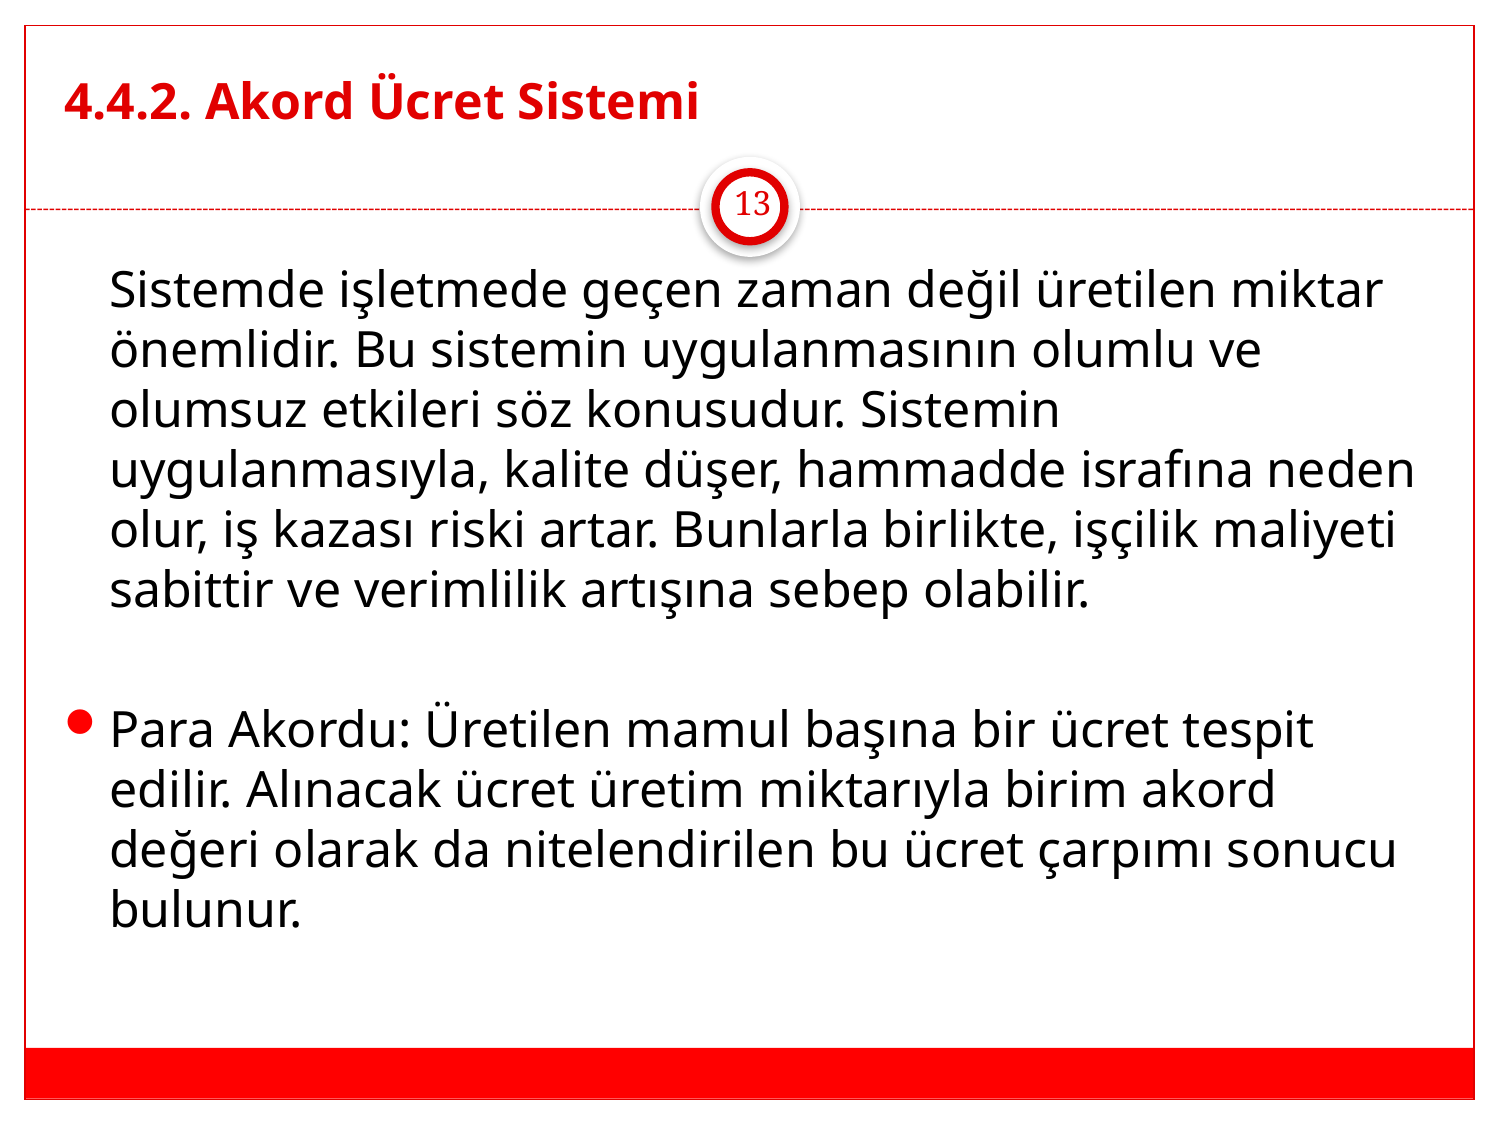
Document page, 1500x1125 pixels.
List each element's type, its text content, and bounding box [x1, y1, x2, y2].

slide_number 13 [715, 168, 791, 241]
list Sistemde işletmede geçen zaman değil üretilen miktar önemlidir. Bu sistemin uygulanmasının olumlu ve olumsuz etkileri söz konusudur. Sistemin uygulanmasıyla, kalite düşer, hammadde israfına neden olur, iş kazası riski artar. Bunlarla birlikte, işçilik maliyeti sabittir ve verimlilik artışına sebep olabilir. Para Akordu: Üretilen mamul başına bir ücret tespit edilir. Alınacak ücret üretim miktarıyla birim akord değeri olarak da nitelendirilen bu ücret çarpımı sonucu bulunur. [49, 250, 1445, 1001]
title 4.4.2. Akord Ücret Sistemi [49, 37, 1450, 162]
footer [51, 1058, 1455, 1119]
